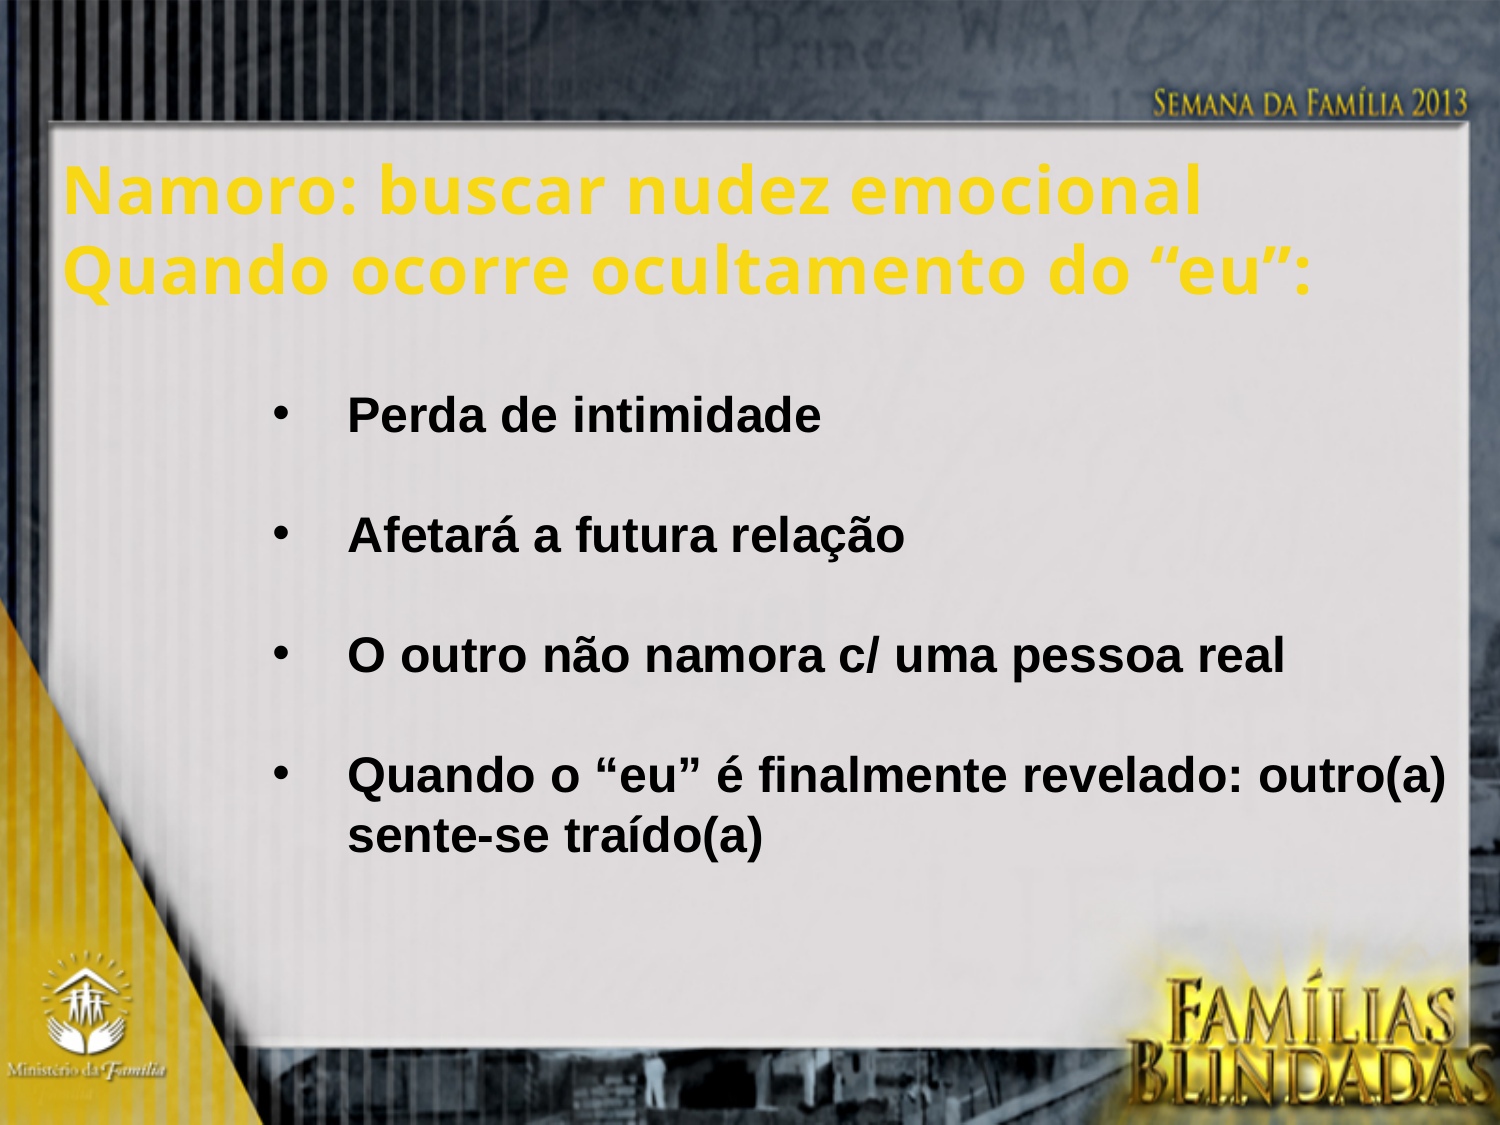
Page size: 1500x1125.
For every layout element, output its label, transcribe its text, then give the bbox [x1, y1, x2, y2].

text_box Namoro: buscar nudez emocional Quando ocorre ocultamento do “eu”: [46, 140, 1465, 316]
text_box Perda de intimidade Afetará a futura relação O outro não namora c/ uma pessoa real Quando o “eu” é finalmente revelado: outro(a) sente-se traído(a) [257, 374, 1465, 870]
picture [0, 0, 1500, 1125]
